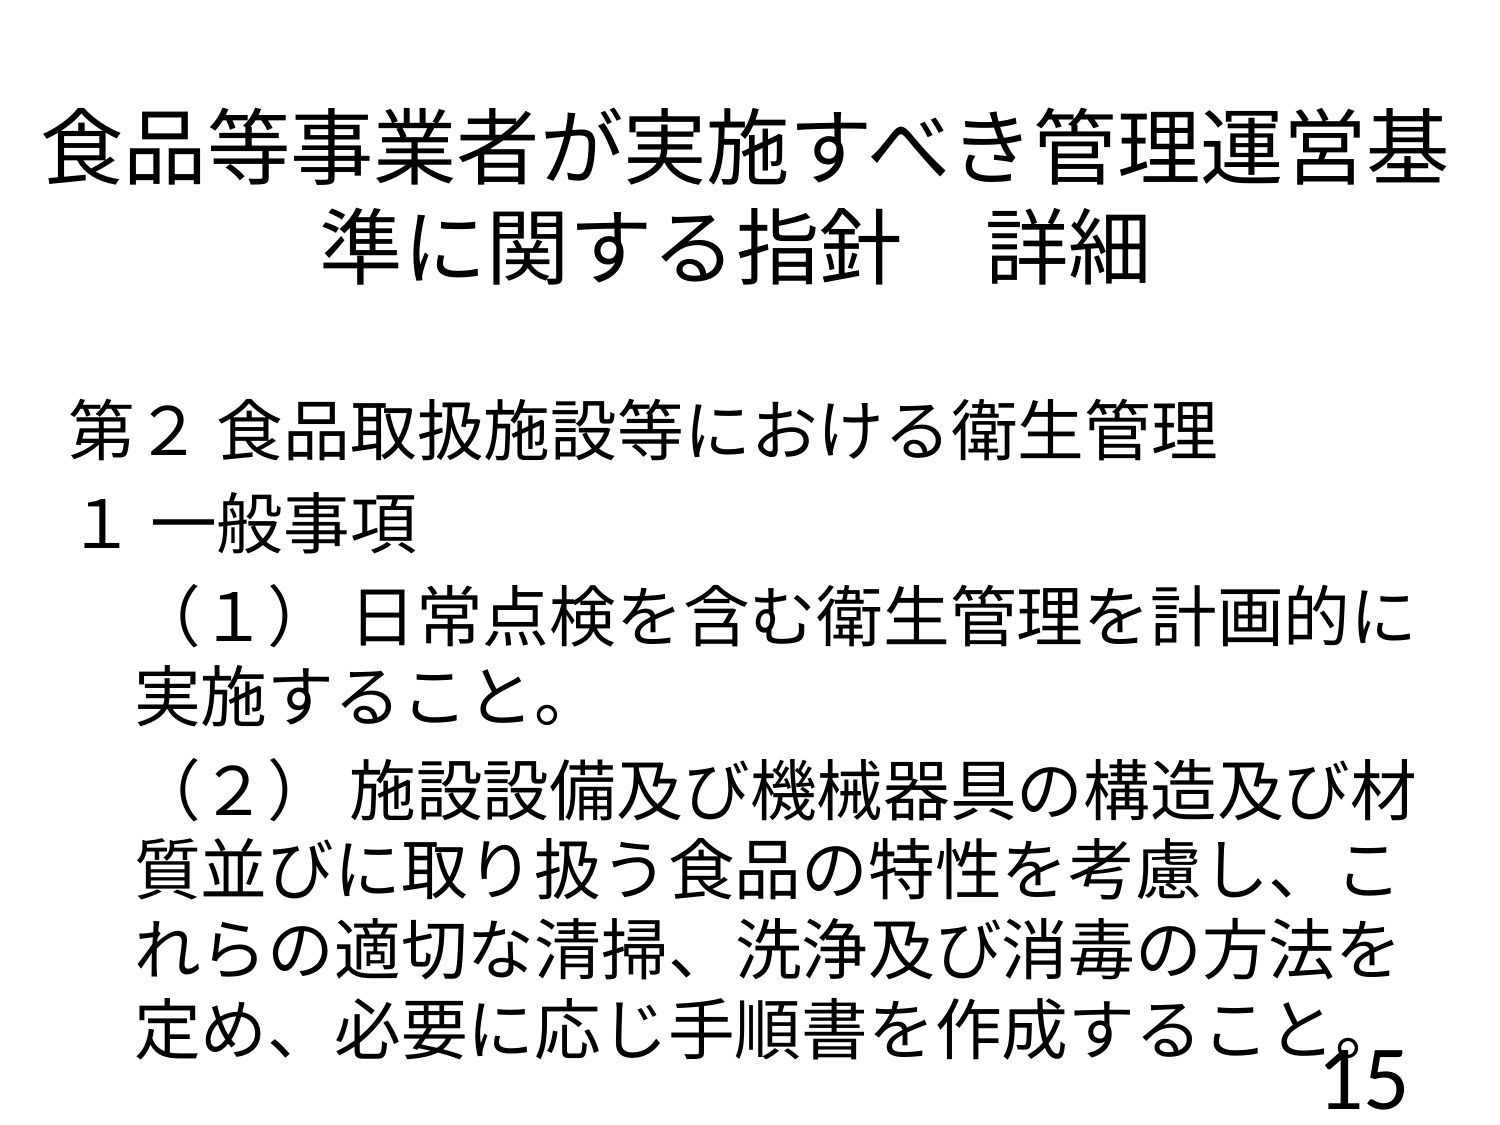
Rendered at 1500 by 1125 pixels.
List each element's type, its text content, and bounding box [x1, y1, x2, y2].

slide_number 15 [1074, 1042, 1425, 1103]
title 食品等事業者が実施すべき管理運営基準に関する指針 詳細 [0, 137, 1491, 253]
list 第２ 食品取扱施設等における衛生管理 １ 一般事項 （１） 日常点検を含む衛生管理を計画的に実施すること。 （２） 施設設備及び機械器具の構造及び材質並びに取り扱う食品の特性を考慮し、これらの適切な清掃、洗浄及び消毒の方法を定め、必要に応じ手順書を作成すること。 [53, 380, 1438, 1125]
